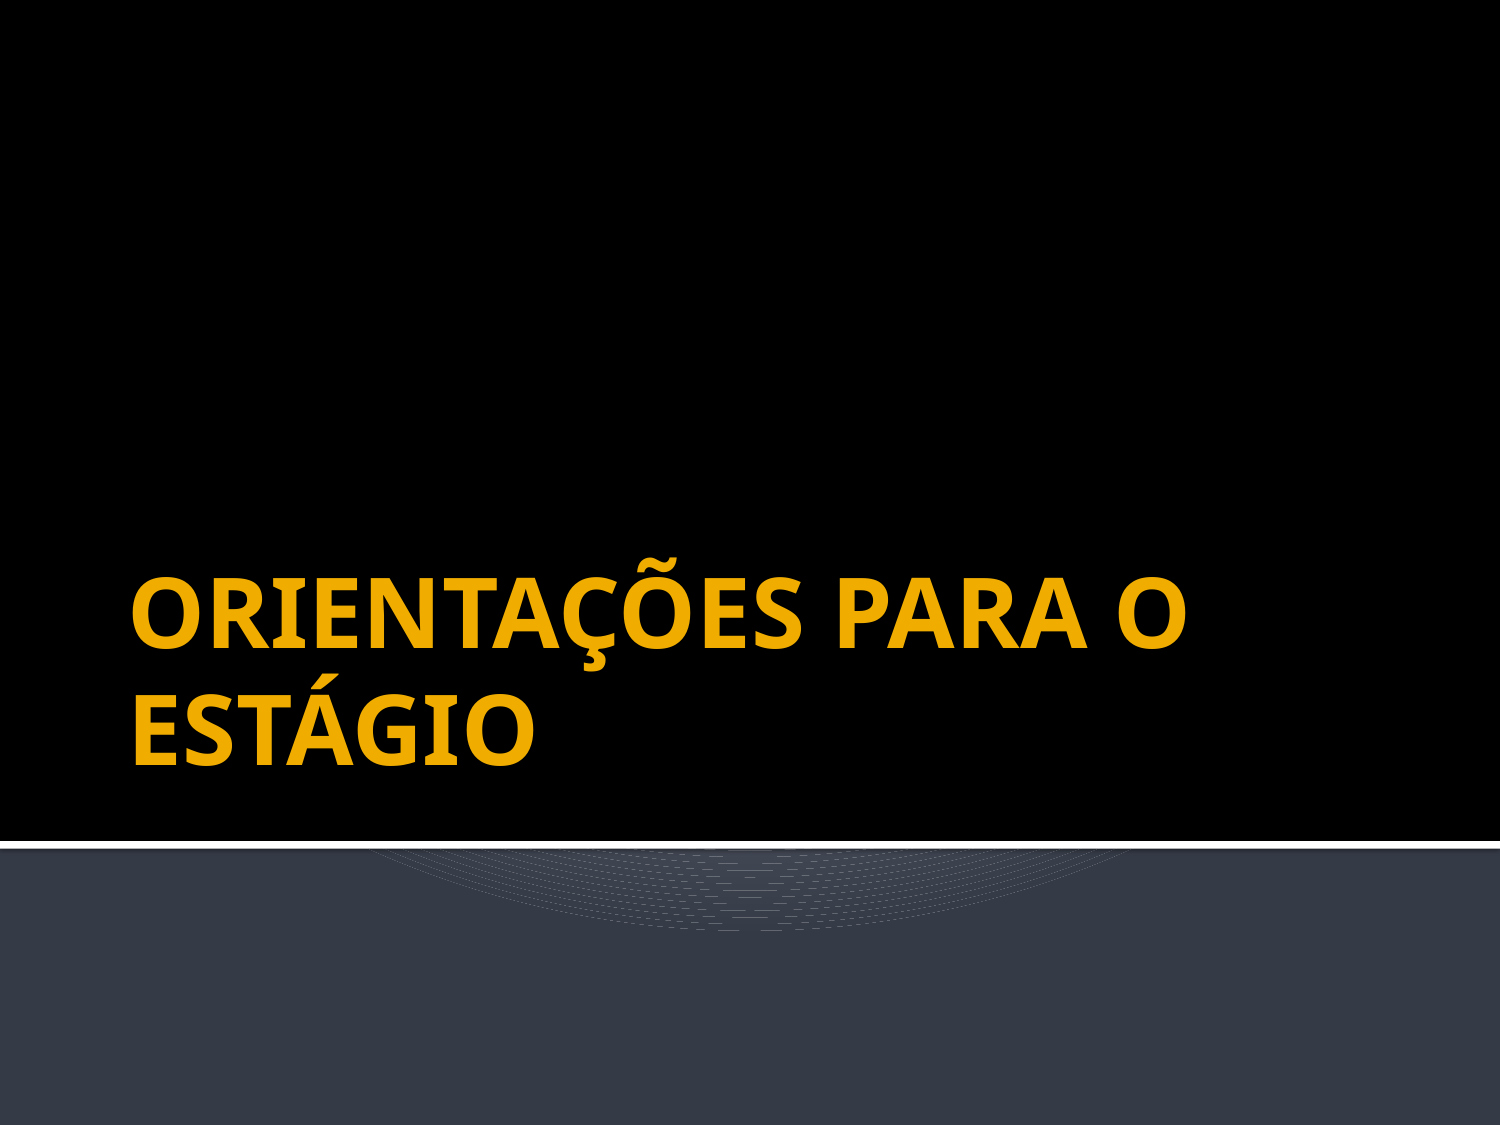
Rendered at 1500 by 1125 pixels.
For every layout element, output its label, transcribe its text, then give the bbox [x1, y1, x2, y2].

title ORIENTAÇÕES PARA O ESTÁGIO [112, 550, 1438, 825]
